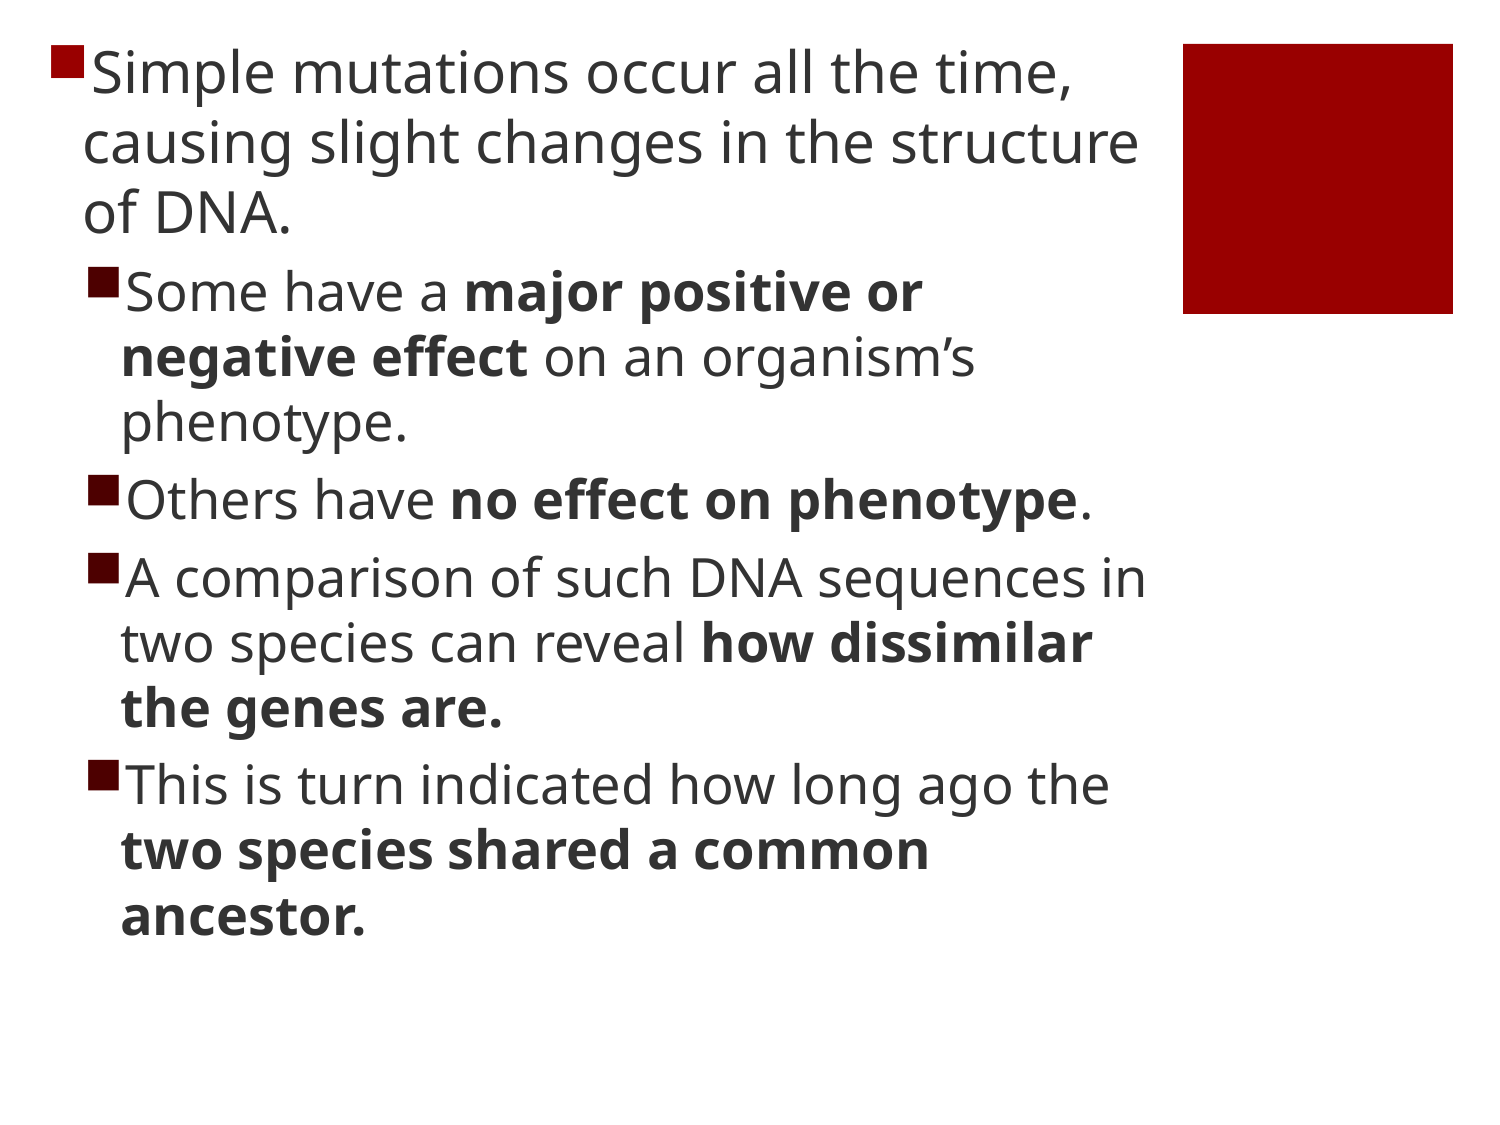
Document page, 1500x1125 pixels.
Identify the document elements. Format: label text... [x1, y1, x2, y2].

list Simple mutations occur all the time, causing slight changes in the structure of DNA. Some have a major positive or negative effect on an organism’s phenotype. Others have no effect on phenotype. A comparison of such DNA sequences in two species can reveal how dissimilar the genes are. This is turn indicated how long ago the two species shared a common ancestor. [30, 27, 1181, 1005]
